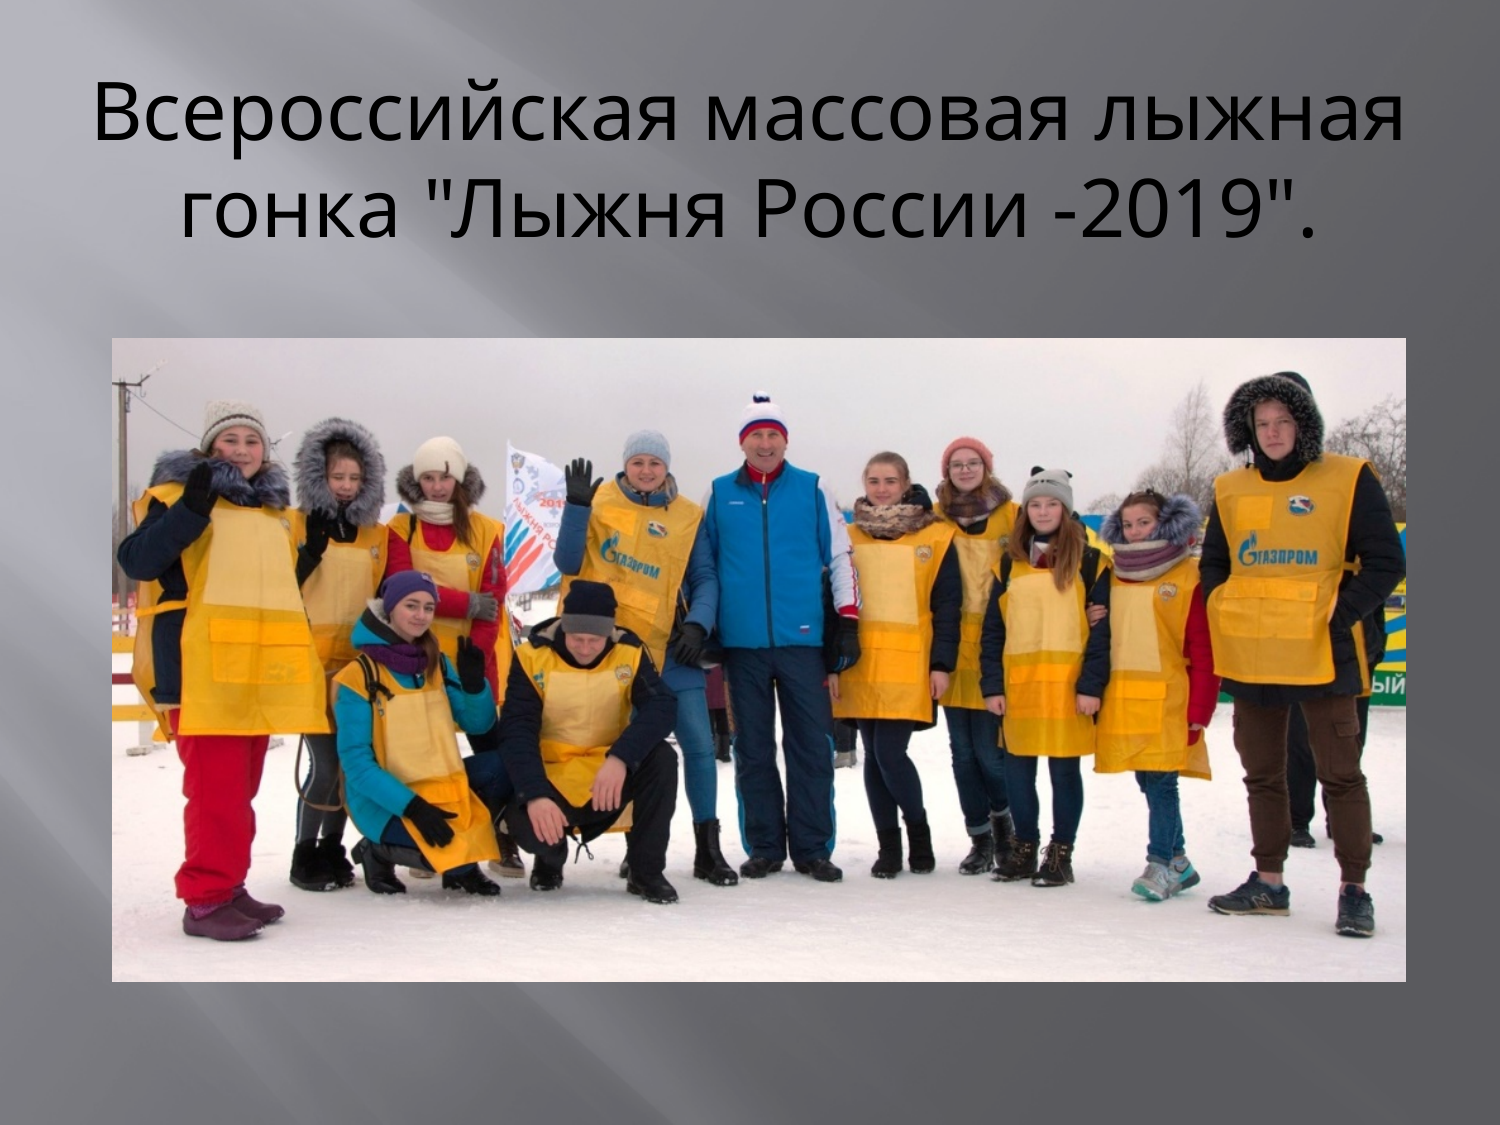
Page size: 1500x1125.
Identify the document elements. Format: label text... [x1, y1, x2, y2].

title Всероссийская массовая лыжная гонка "Лыжня России -2019". [75, 45, 1425, 268]
picture [111, 337, 1406, 982]
